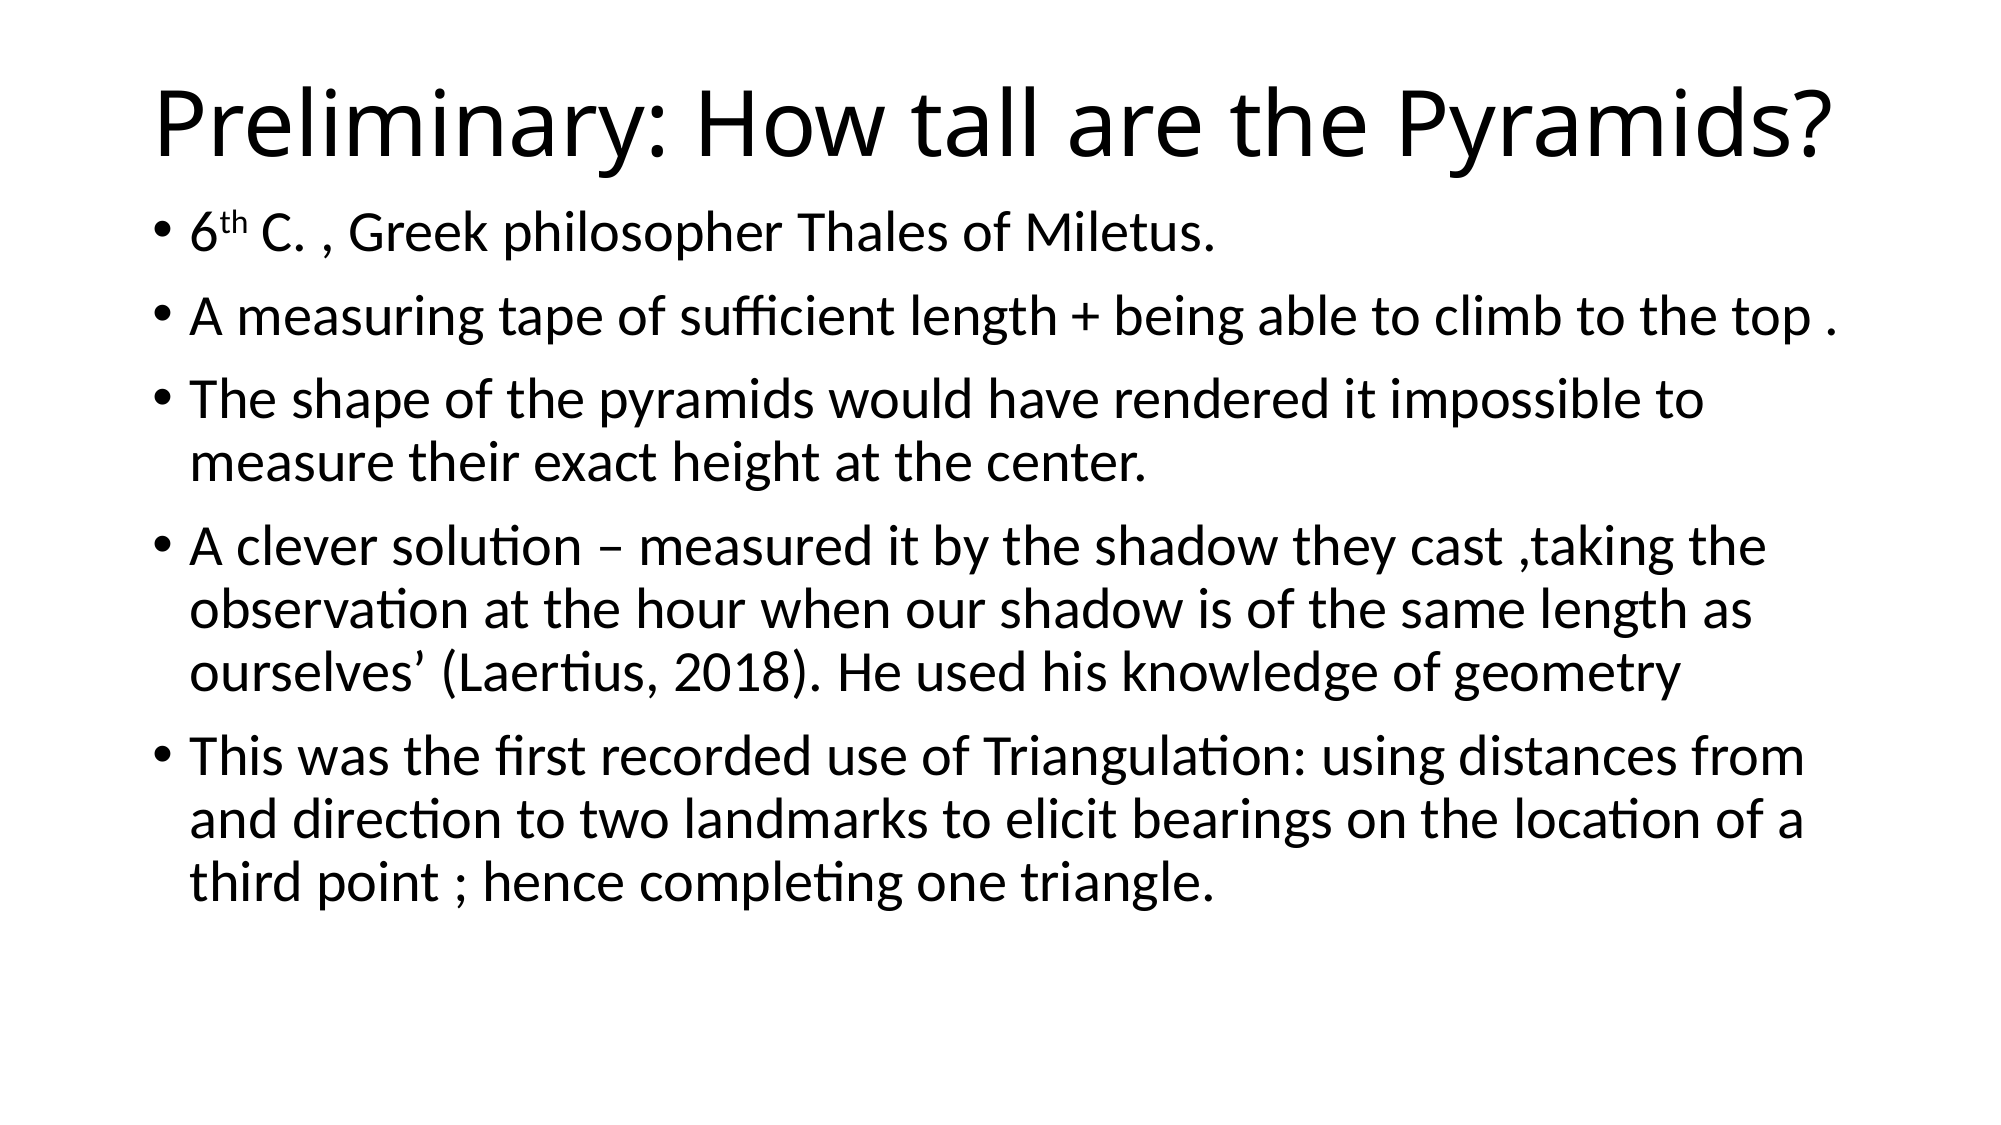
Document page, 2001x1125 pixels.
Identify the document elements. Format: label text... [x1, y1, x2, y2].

list 6th C. , Greek philosopher Thales of Miletus. A measuring tape of sufficient length + being able to climb to the top . The shape of the pyramids would have rendered it impossible to measure their exact height at the center. A clever solution – measured it by the shadow they cast ,taking the observation at the hour when our shadow is of the same length as ourselves’ (Laertius, 2018). He used his knowledge of geometry This was the first recorded use of Triangulation: using distances from and direction to two landmarks to elicit bearings on the location of a third point ; hence completing one triangle. [137, 193, 1863, 1014]
title Preliminary: How tall are the Pyramids? [137, 59, 1863, 193]
